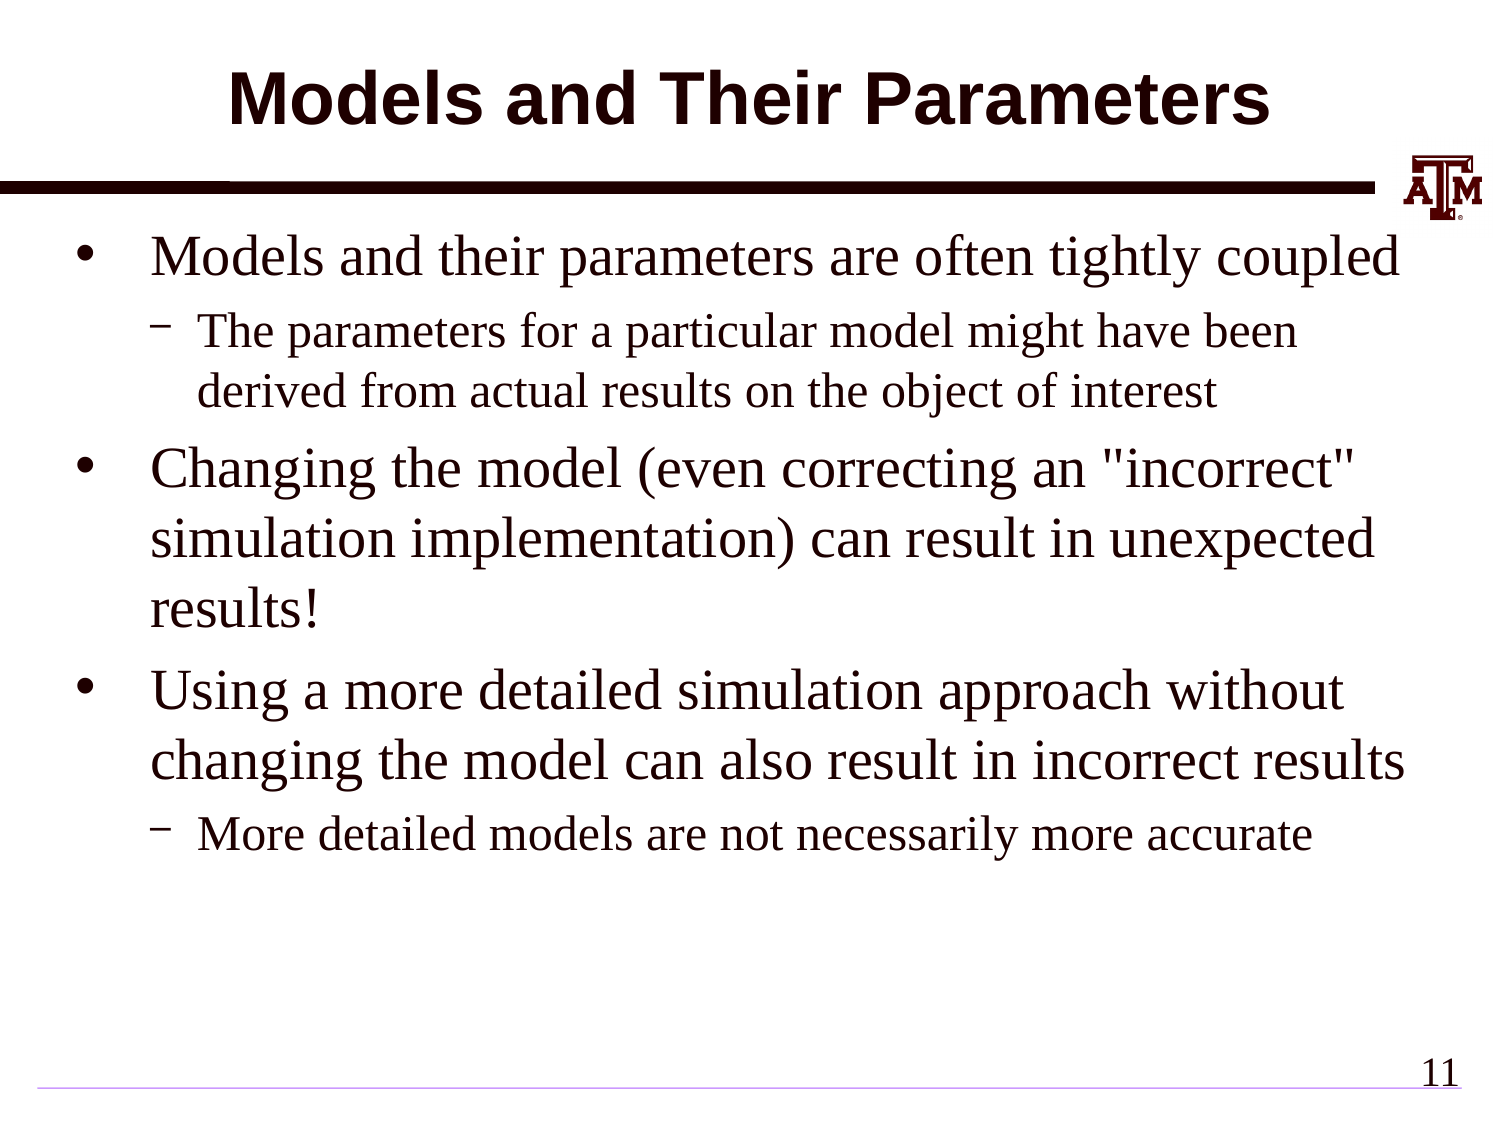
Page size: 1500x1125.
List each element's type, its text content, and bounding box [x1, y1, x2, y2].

title Models and Their Parameters [37, 12, 1463, 188]
slide_number 10 [1162, 1037, 1475, 1113]
picture [1392, 137, 1493, 238]
list Models and their parameters are often tightly coupled The parameters for a particular model might have been derived from actual results on the object of interest Changing the model (even correcting an "incorrect" simulation implementation) can result in unexpected results! Using a more detailed simulation approach without changing the model can also result in incorrect results More detailed models are not necessarily more accurate [59, 209, 1463, 823]
